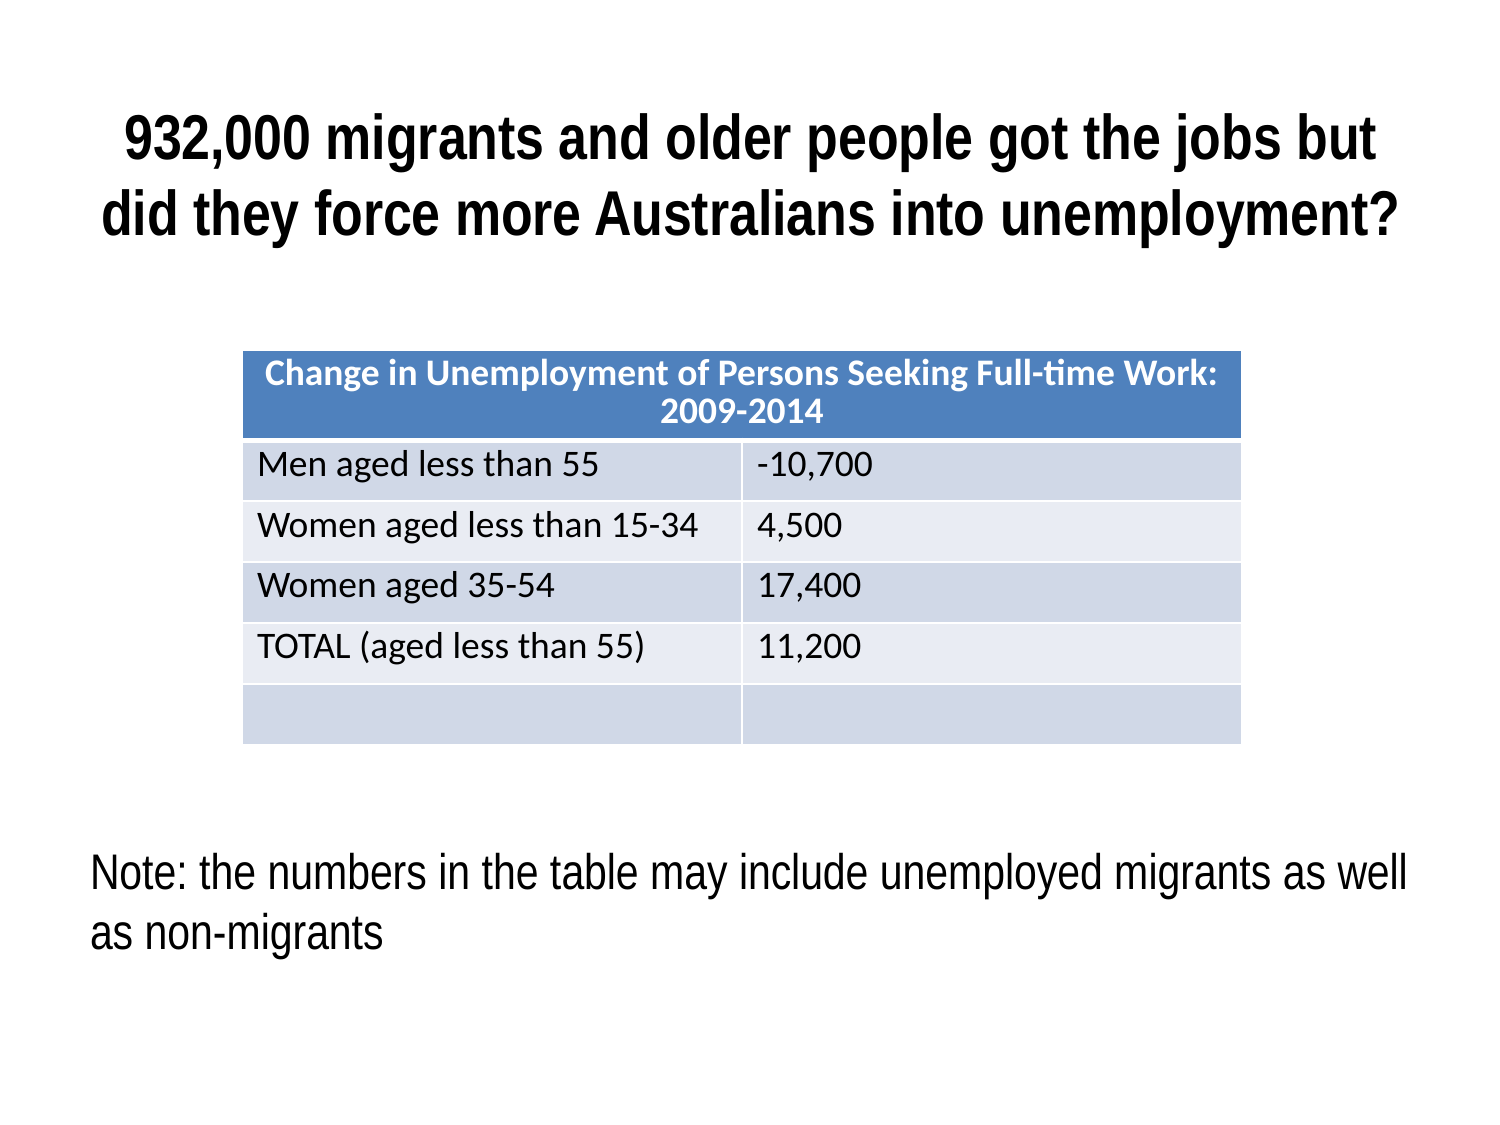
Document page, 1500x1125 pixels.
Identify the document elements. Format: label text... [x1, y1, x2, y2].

table_cell 17,400 [743, 563, 1241, 622]
table_cell Women aged 35-54 [243, 563, 741, 622]
table_cell Women aged less than 15-34 [243, 502, 741, 561]
table_cell TOTAL (aged less than 55) [243, 624, 741, 683]
table_cell -10,700 [743, 443, 1241, 500]
title 932,000 migrants and older people got the jobs but did they force more Australians into unemployment? [76, 78, 1427, 266]
table_cell Men aged less than 55 [243, 443, 741, 500]
table_cell 11,200 [743, 624, 1241, 683]
table_header Change in Unemployment of Persons Seeking Full-time Work: 2009-2014 [243, 351, 1241, 438]
table_cell [243, 685, 741, 744]
table_cell 4,500 [743, 502, 1241, 561]
list Note: the numbers in the table may include unemployed migrants as well as non-migrants [75, 262, 1425, 1094]
table_cell [743, 685, 1241, 744]
